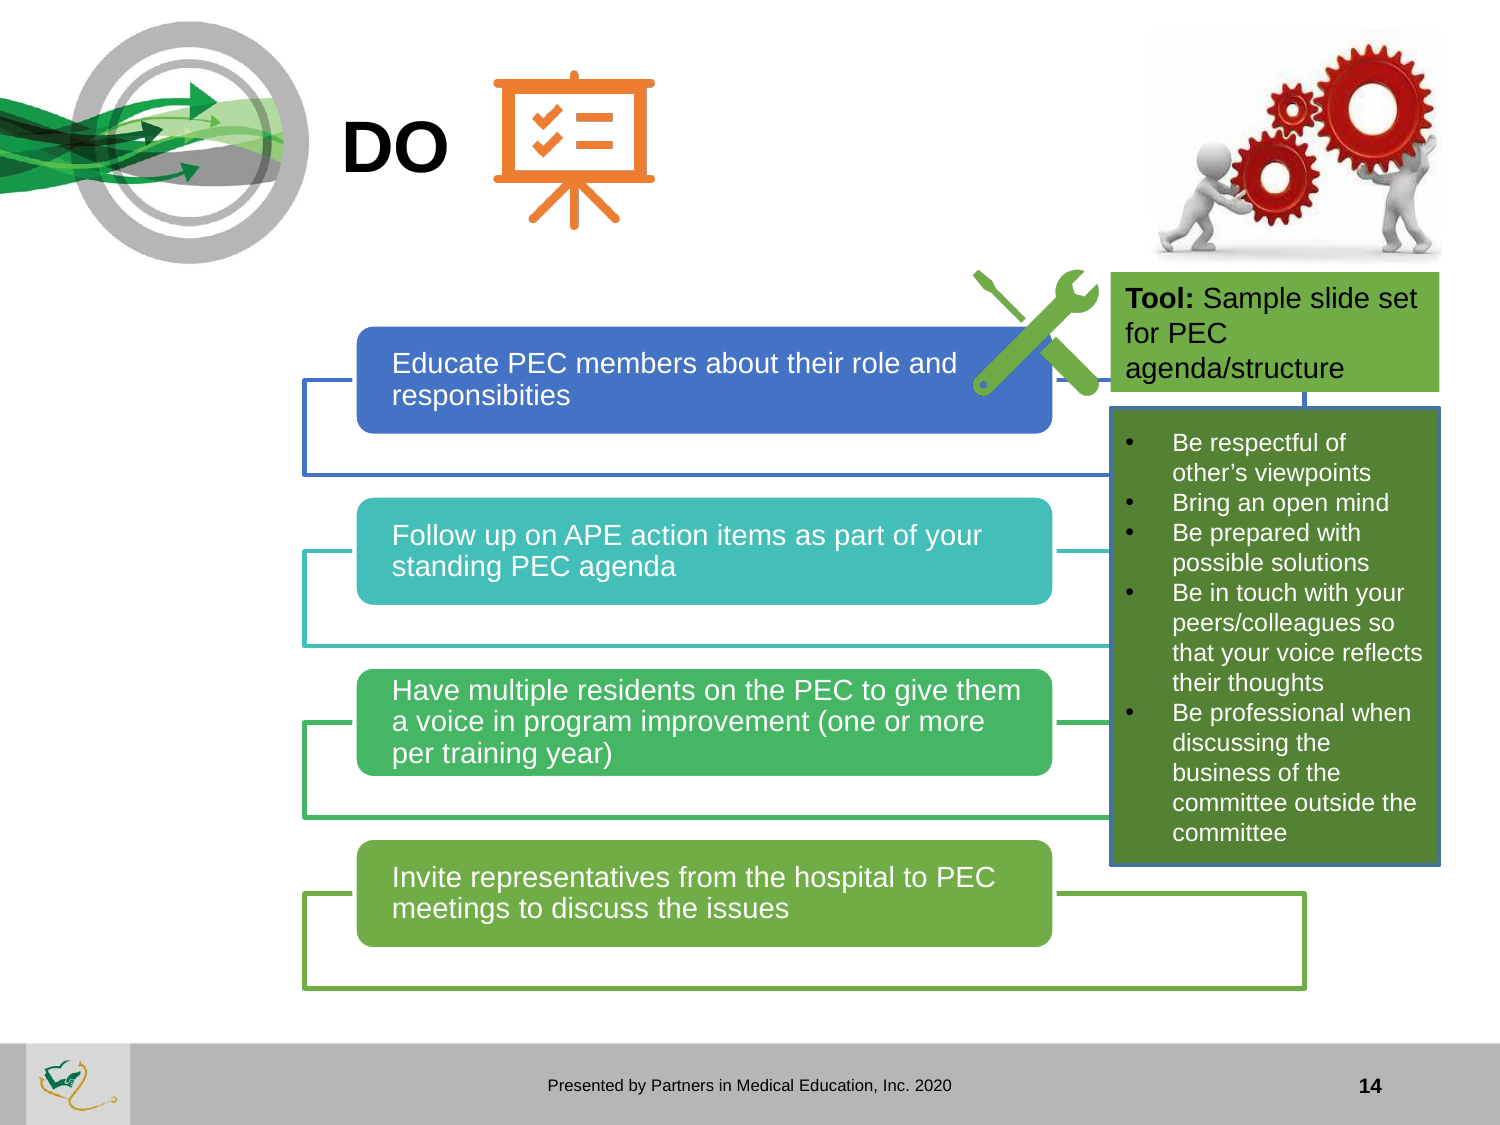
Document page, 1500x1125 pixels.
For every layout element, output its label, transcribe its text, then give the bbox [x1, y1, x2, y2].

text_box [471, 46, 678, 252]
picture [0, 0, 1500, 1125]
slide_number 14 [1059, 1055, 1397, 1116]
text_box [304, 323, 1305, 991]
text_box Be respectful of other’s viewpoints Bring an open mind Be prepared with possible solutions Be in touch with your peers/colleagues so that your voice reflects their thoughts Be professional when discussing the business of the committee outside the committee [1308, 406, 1441, 867]
footer Presented by Partners in Medical Education, Inc. 2020 [496, 1055, 1004, 1116]
text_box Tool: Sample slide set for PEC agenda/structure [1116, 272, 1440, 392]
title DO [326, 40, 1143, 258]
